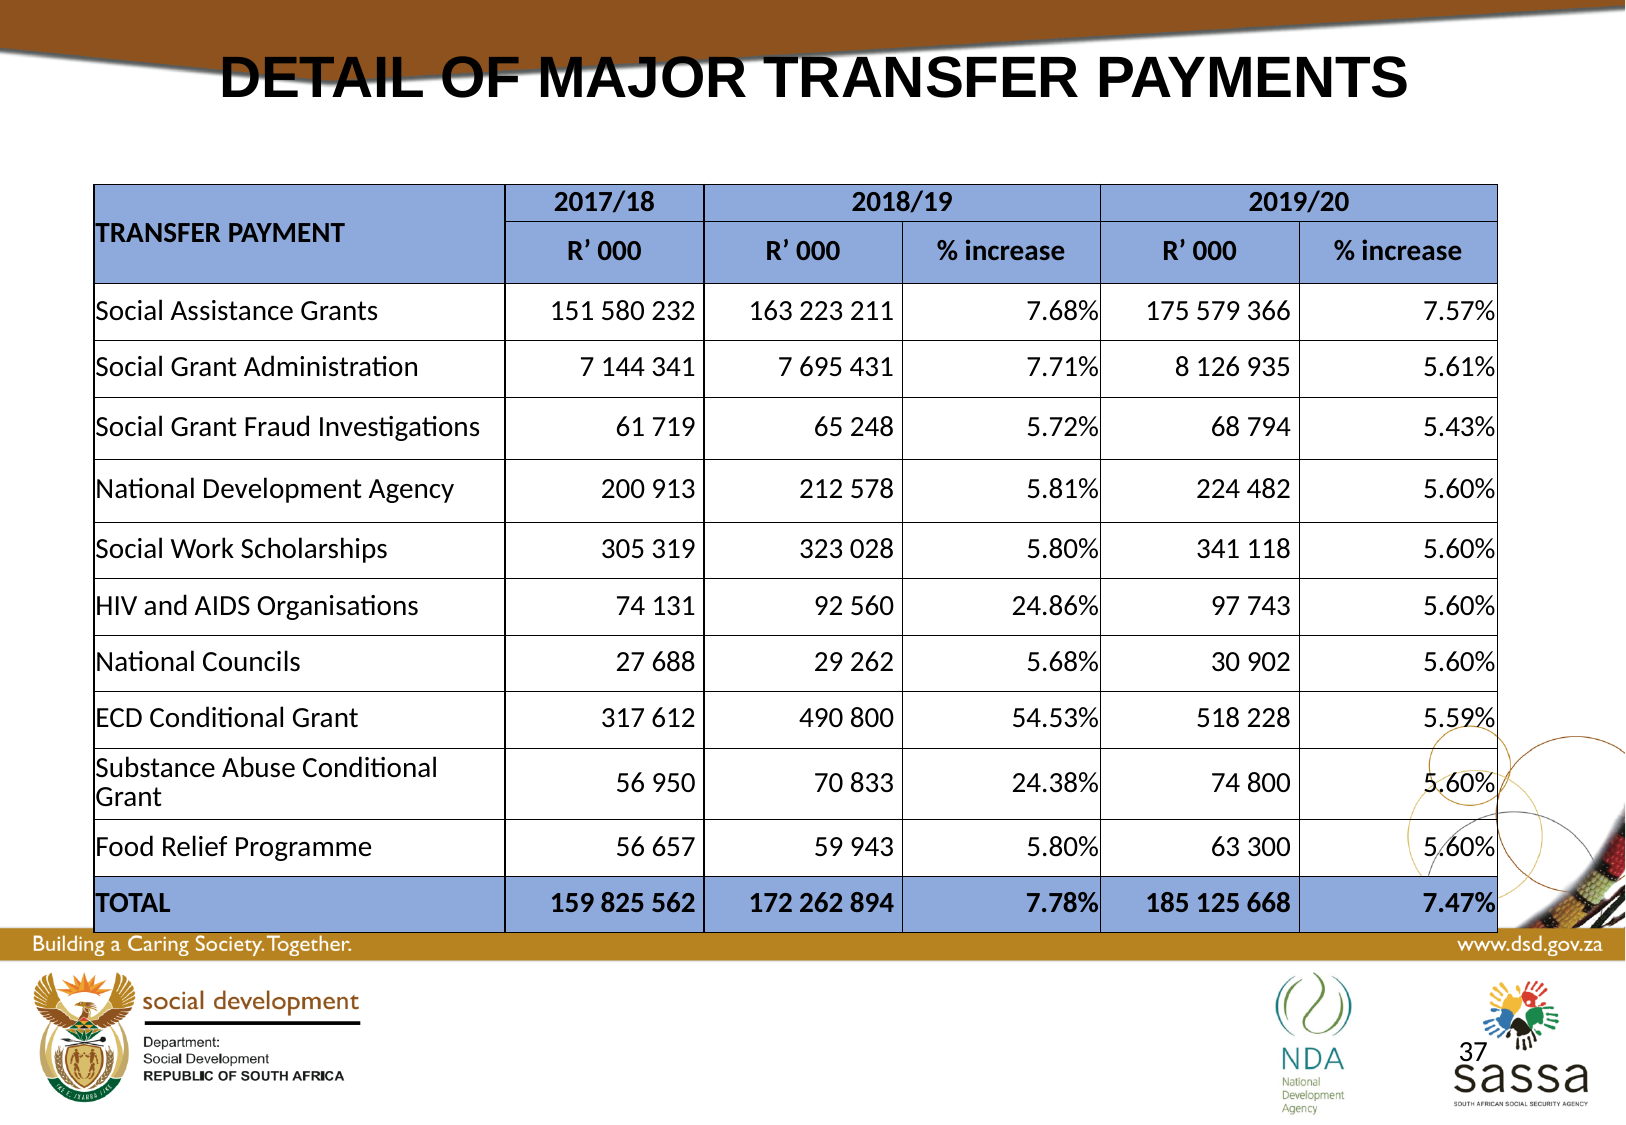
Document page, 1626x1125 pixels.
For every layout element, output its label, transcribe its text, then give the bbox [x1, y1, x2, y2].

table_cell 175 579 366 [1101, 284, 1299, 340]
table_cell 8 126 935 [1101, 341, 1299, 397]
table_cell 185 125 668 [1101, 877, 1299, 932]
table_cell R’ 000 [1101, 222, 1299, 283]
table_cell 200 913 [506, 460, 703, 522]
table_cell 65 248 [705, 398, 902, 459]
table_cell 5.60% [1300, 460, 1497, 522]
text_box DETAIL OF MAJOR TRANSFER PAYMENTS [94, 31, 1536, 117]
table_cell 151 580 232 [506, 284, 703, 340]
table_cell 5.80% [903, 523, 1100, 578]
table_cell 74 800 [1101, 749, 1299, 819]
table_cell 29 262 [705, 636, 902, 691]
table_cell 7 695 431 [705, 341, 902, 397]
table_cell 518 228 [1101, 692, 1299, 748]
table_cell National Development Agency [95, 460, 504, 522]
table_cell 24.86% [903, 579, 1100, 635]
table_cell 5.60% [1300, 749, 1497, 819]
table_cell 323 028 [705, 523, 902, 578]
table_cell ECD Conditional Grant [95, 692, 504, 748]
table_cell HIV and AIDS Organisations [95, 579, 504, 635]
table_cell 224 482 [1101, 460, 1299, 522]
table_cell % increase [1300, 222, 1497, 283]
table_cell 317 612 [506, 692, 703, 748]
table_cell 7.71% [903, 341, 1100, 397]
table_cell 5.60% [1300, 820, 1497, 876]
table_cell R’ 000 [705, 222, 902, 283]
table_cell 7.57% [1300, 284, 1497, 340]
table_cell 70 833 [705, 749, 902, 819]
table_cell 5.60% [1300, 636, 1497, 691]
table_cell 159 825 562 [506, 877, 703, 932]
table_cell 341 118 [1101, 523, 1299, 578]
table_cell 63 300 [1101, 820, 1299, 876]
table_cell 5.60% [1300, 579, 1497, 635]
table_cell 5.72% [903, 398, 1100, 459]
table_cell 7.68% [903, 284, 1100, 340]
table_cell Social Work Scholarships [95, 523, 504, 578]
table_cell 92 560 [705, 579, 902, 635]
table_cell 54.53% [903, 692, 1100, 748]
table_cell 27 688 [506, 636, 703, 691]
table_cell % increase [903, 222, 1100, 283]
table_cell 7.47% [1300, 877, 1497, 932]
table_cell TOTAL [95, 877, 504, 932]
picture [0, 0, 1626, 1125]
table_cell 74 131 [506, 579, 703, 635]
table_cell 97 743 [1101, 579, 1299, 635]
table_cell 172 262 894 [705, 877, 902, 932]
table_cell National Councils [95, 636, 504, 691]
table_cell 30 902 [1101, 636, 1299, 691]
table_cell 7 144 341 [506, 341, 703, 397]
table_cell Food Relief Programme [95, 820, 504, 876]
table_cell R’ 000 [506, 222, 703, 283]
table_cell 305 319 [506, 523, 703, 578]
table_header TRANSFER PAYMENT [95, 185, 504, 283]
table_cell 56 950 [506, 749, 703, 819]
table_cell 5.60% [1300, 523, 1497, 578]
table_cell 5.59% [1300, 692, 1497, 748]
table_header 2019/20 [1101, 185, 1497, 221]
table_cell Social Assistance Grants [95, 284, 504, 340]
table_header 2018/19 [705, 185, 1100, 221]
table_cell 490 800 [705, 692, 902, 748]
table_cell 5.68% [903, 636, 1100, 691]
table_cell 61 719 [506, 398, 703, 459]
table_cell Social Grant Fraud Investigations [95, 398, 504, 459]
table_cell 5.80% [903, 820, 1100, 876]
table_header 2017/18 [506, 185, 703, 221]
table_cell Social Grant Administration [95, 341, 504, 397]
table_cell 5.43% [1300, 398, 1497, 459]
table_cell 56 657 [506, 820, 703, 876]
table_cell 68 794 [1101, 398, 1299, 459]
table_cell 5.81% [903, 460, 1100, 522]
table_cell 5.61% [1300, 341, 1497, 397]
slide_number 37 [1164, 1025, 1504, 1100]
table_cell 59 943 [705, 820, 902, 876]
table_cell 163 223 211 [705, 284, 902, 340]
table_cell Substance Abuse Conditional Grant [95, 749, 504, 819]
table_cell 24.38% [903, 749, 1100, 819]
table_cell 212 578 [705, 460, 902, 522]
table_cell 7.78% [903, 877, 1100, 932]
